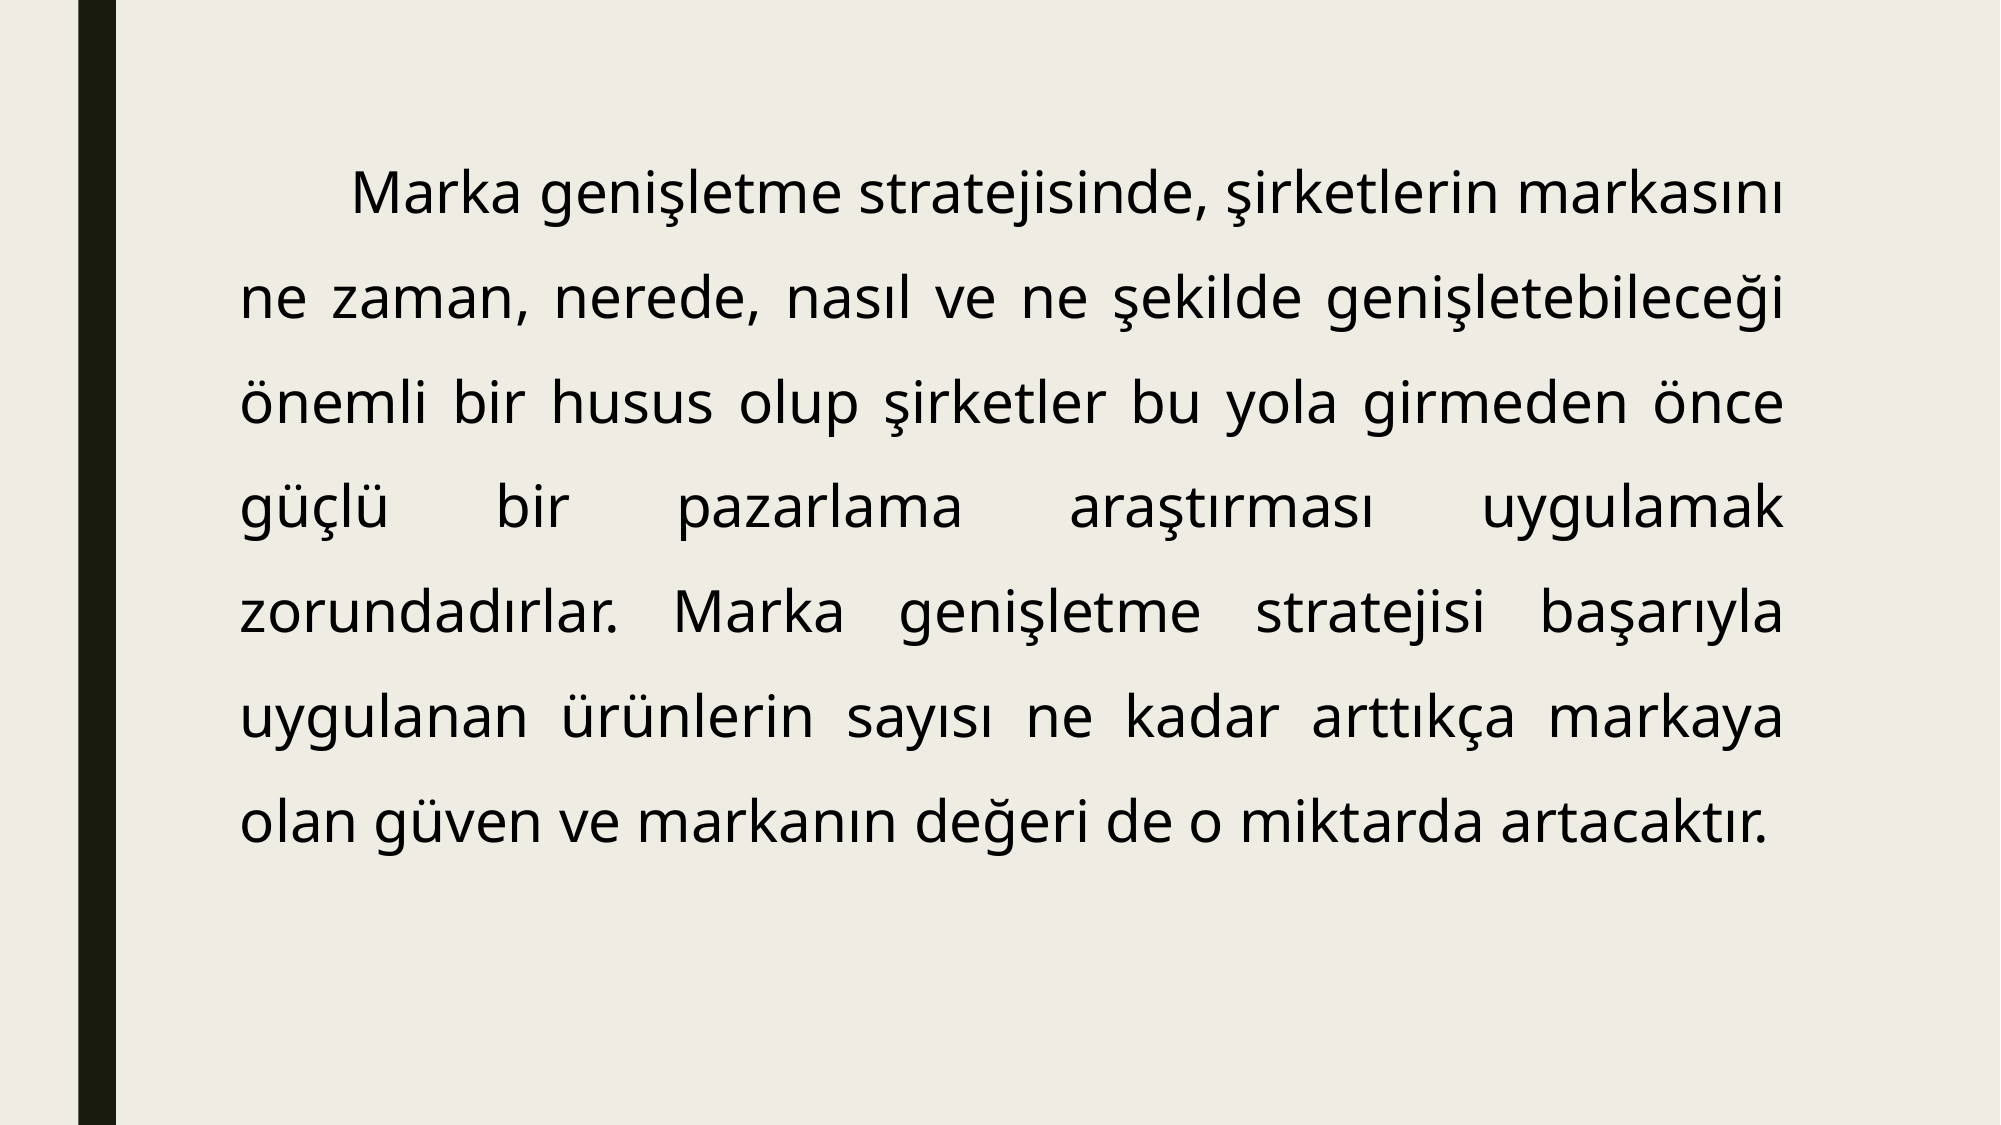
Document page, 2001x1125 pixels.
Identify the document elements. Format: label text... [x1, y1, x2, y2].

text_box Marka genişletme stratejisinde, şirketlerin markasını ne zaman, nerede, nasıl ve ne şekilde genişletebileceği önemli bir husus olup şirketler bu yola girmeden önce güçlü bir pazarlama araştırması uygulamak zorundadırlar. Marka genişletme stratejisi başarıyla uygulanan ürünlerin sayısı ne kadar arttıkça markaya olan güven ve markanın değeri de o miktarda artacaktır. [224, 112, 1800, 862]
